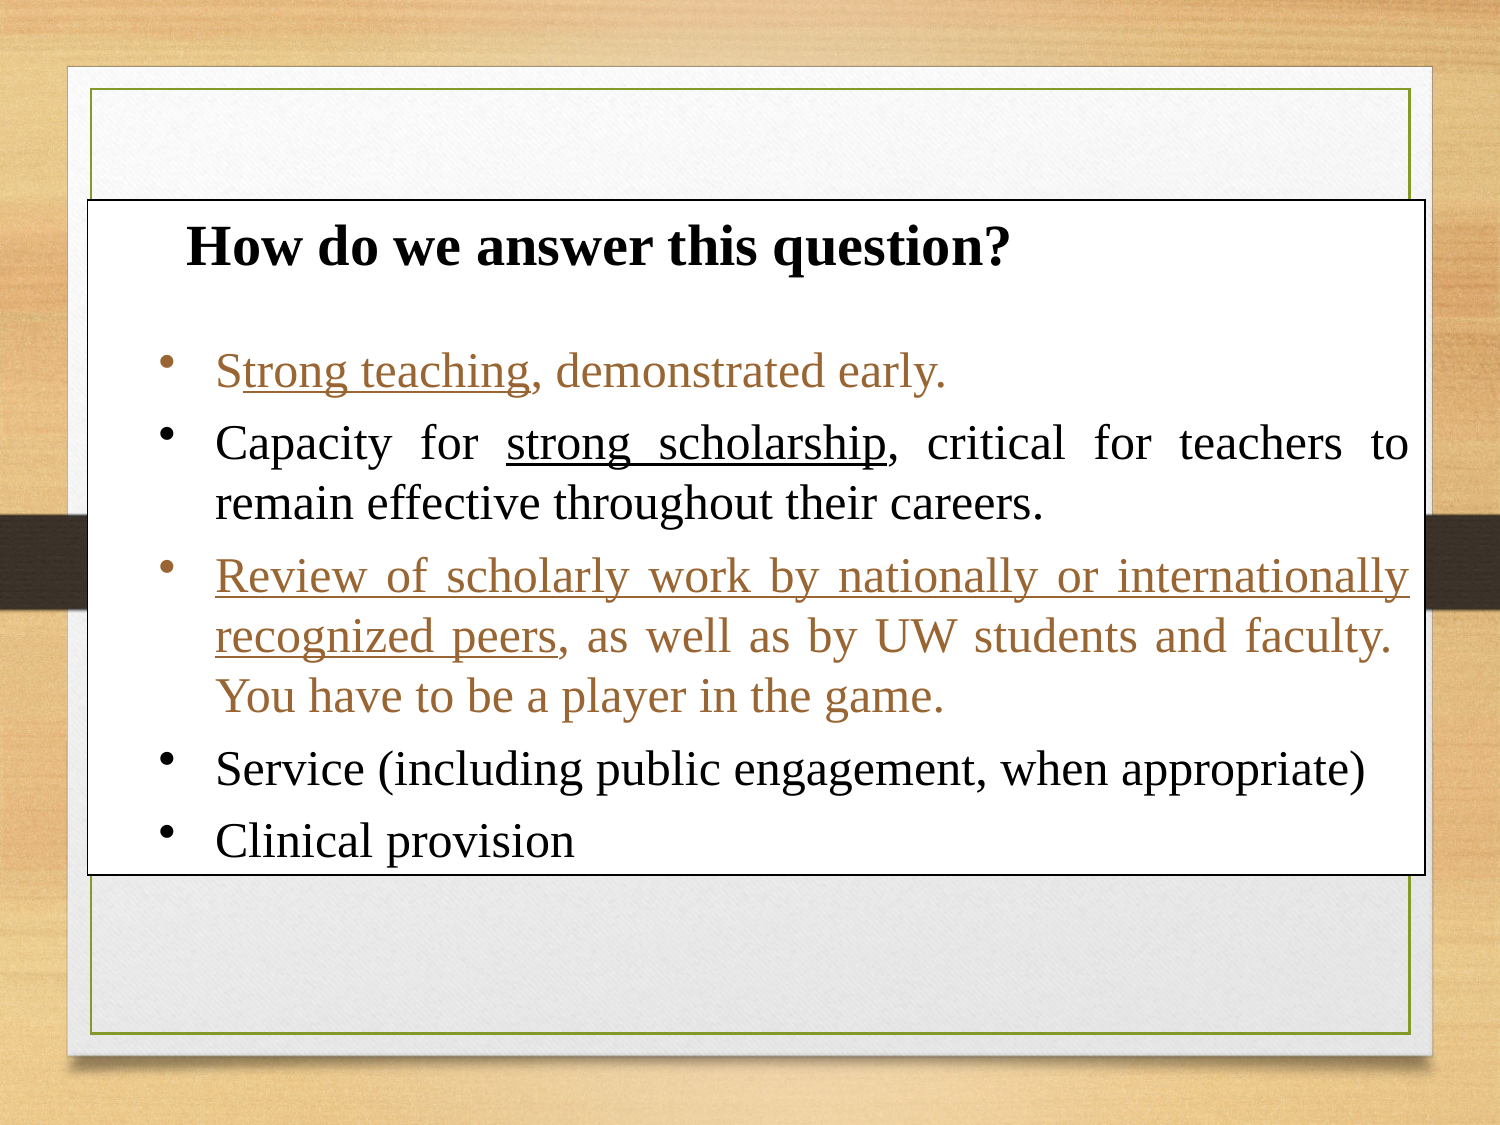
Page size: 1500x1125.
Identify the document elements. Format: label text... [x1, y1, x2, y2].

text_box How do we answer this question? Strong teaching, demonstrated early. Capacity for strong scholarship, critical for teachers to remain effective throughout their careers. Review of scholarly work by nationally or internationally recognized peers, as well as by UW students and faculty. You have to be a player in the game. Service (including public engagement, when appropriate) Clinical provision [87, 200, 1425, 875]
picture [0, 0, 1500, 1125]
